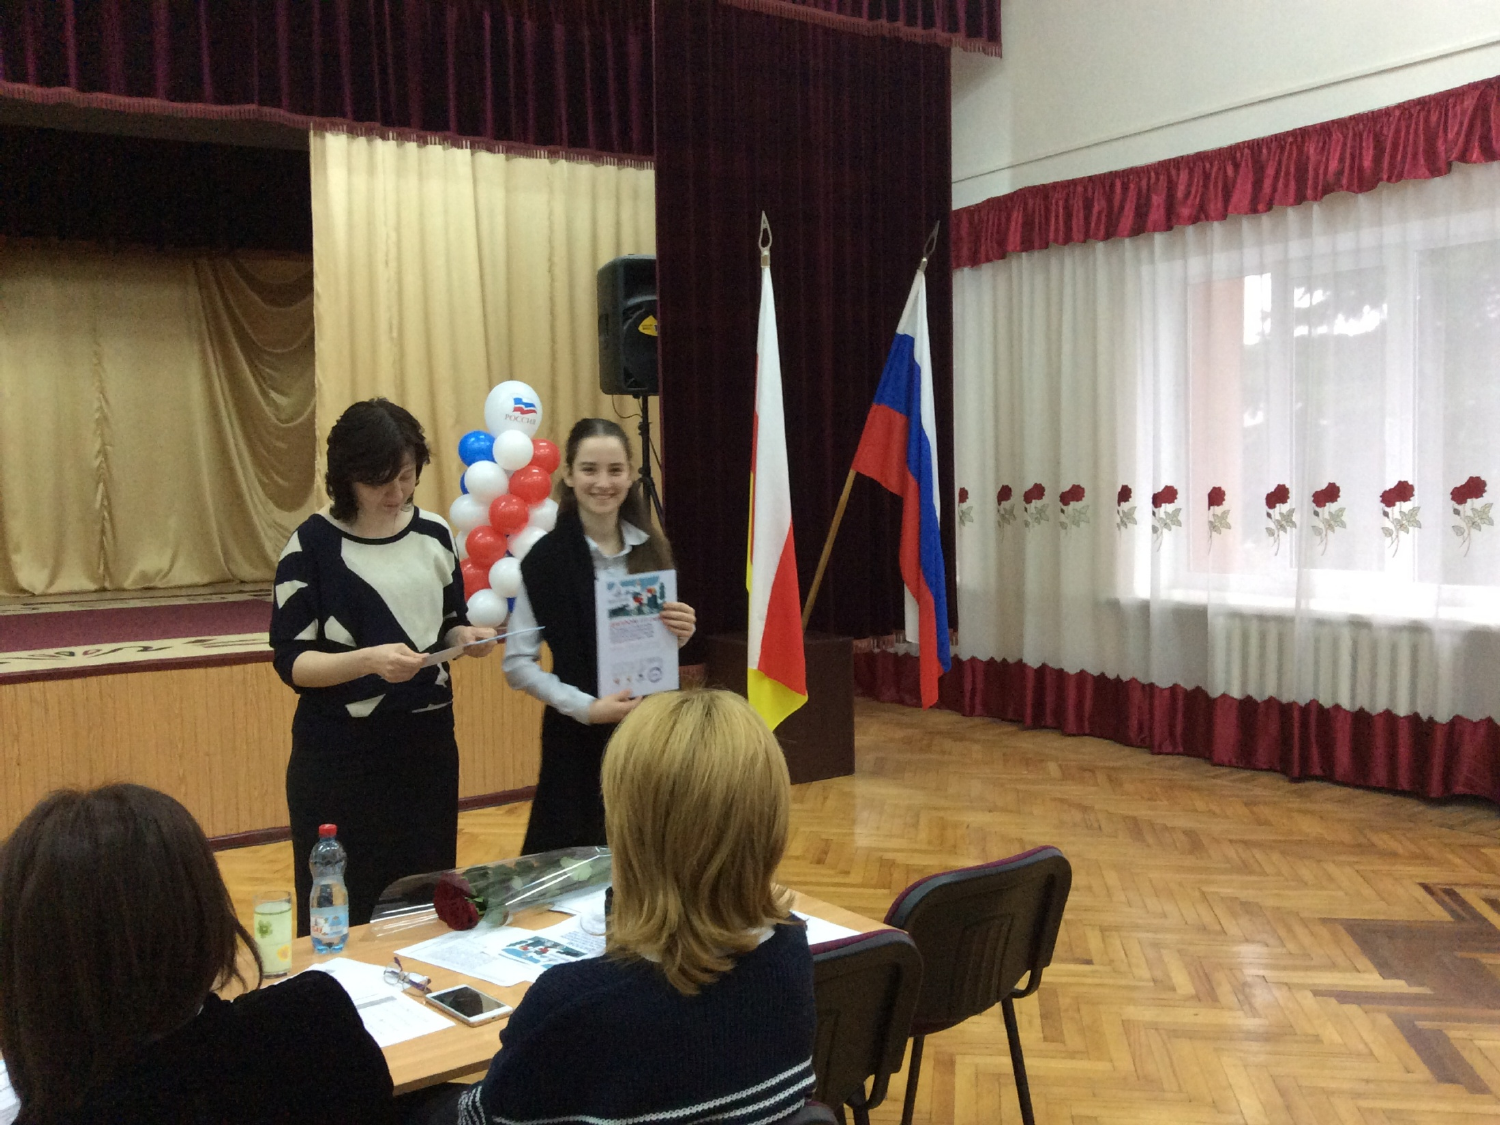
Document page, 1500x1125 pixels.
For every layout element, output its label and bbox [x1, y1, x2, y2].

list [0, 0, 1500, 1125]
